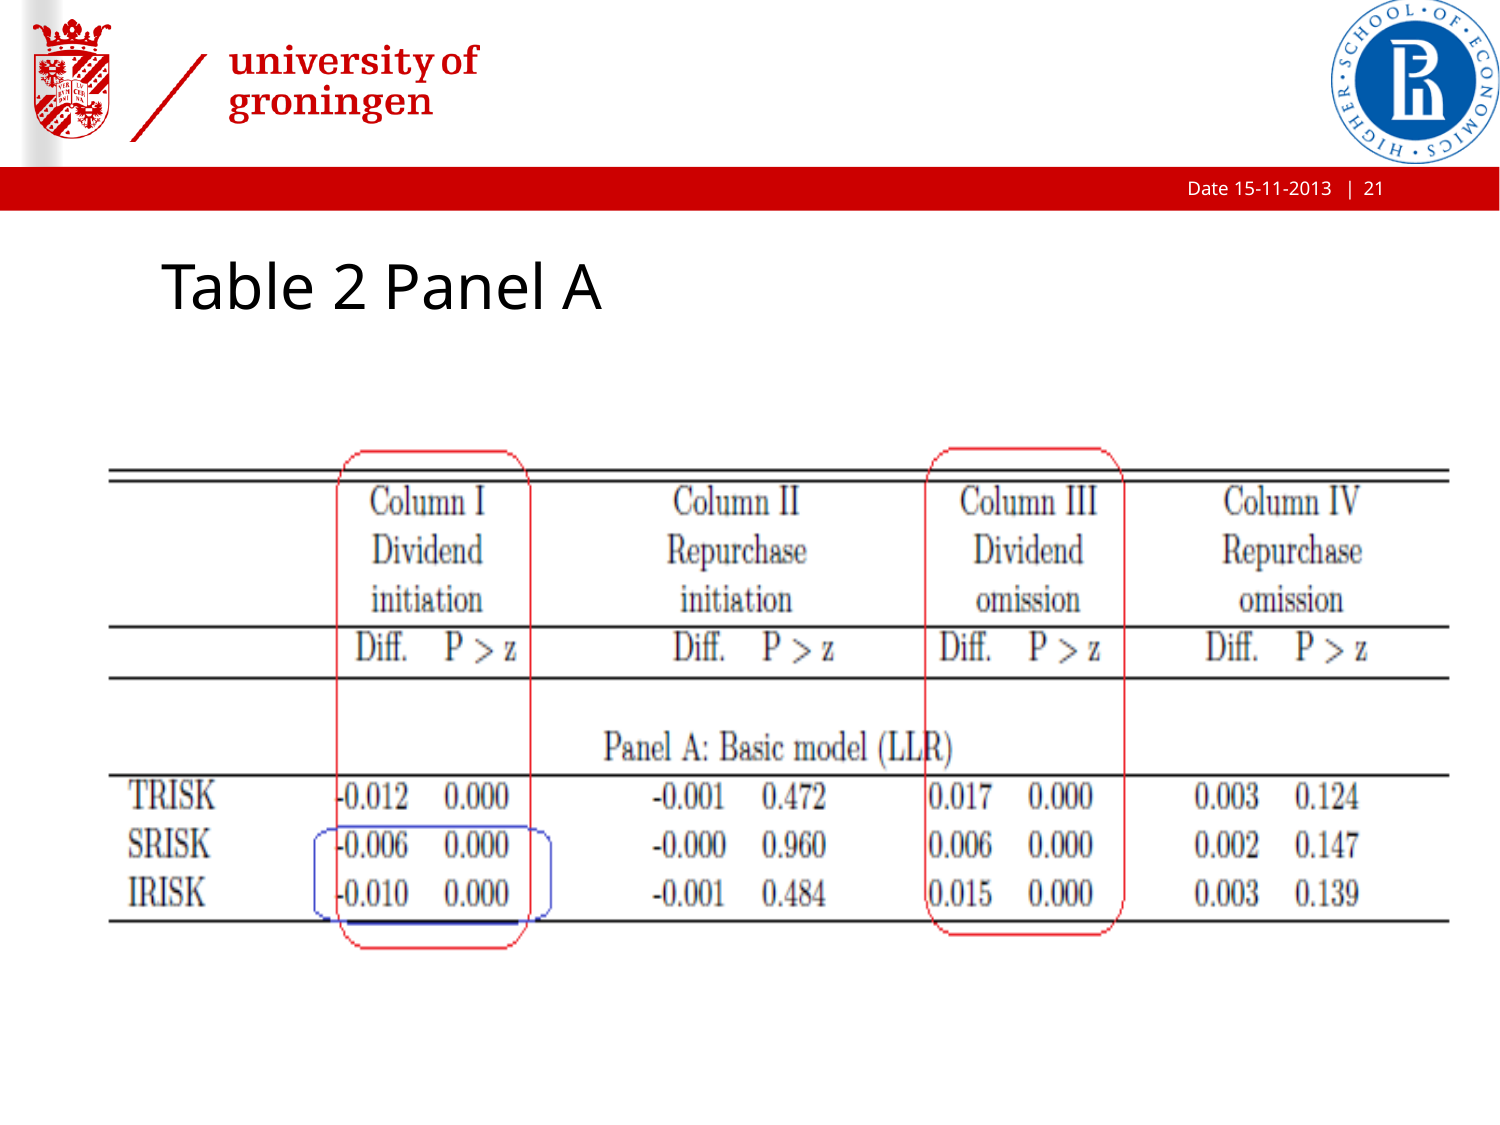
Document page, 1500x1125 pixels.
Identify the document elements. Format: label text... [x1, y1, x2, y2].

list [97, 432, 1500, 953]
picture [33, 19, 480, 142]
slide_number 21 [1363, 177, 1397, 200]
title Table 2 Panel A [0, 220, 1500, 350]
picture [1331, 0, 1500, 164]
